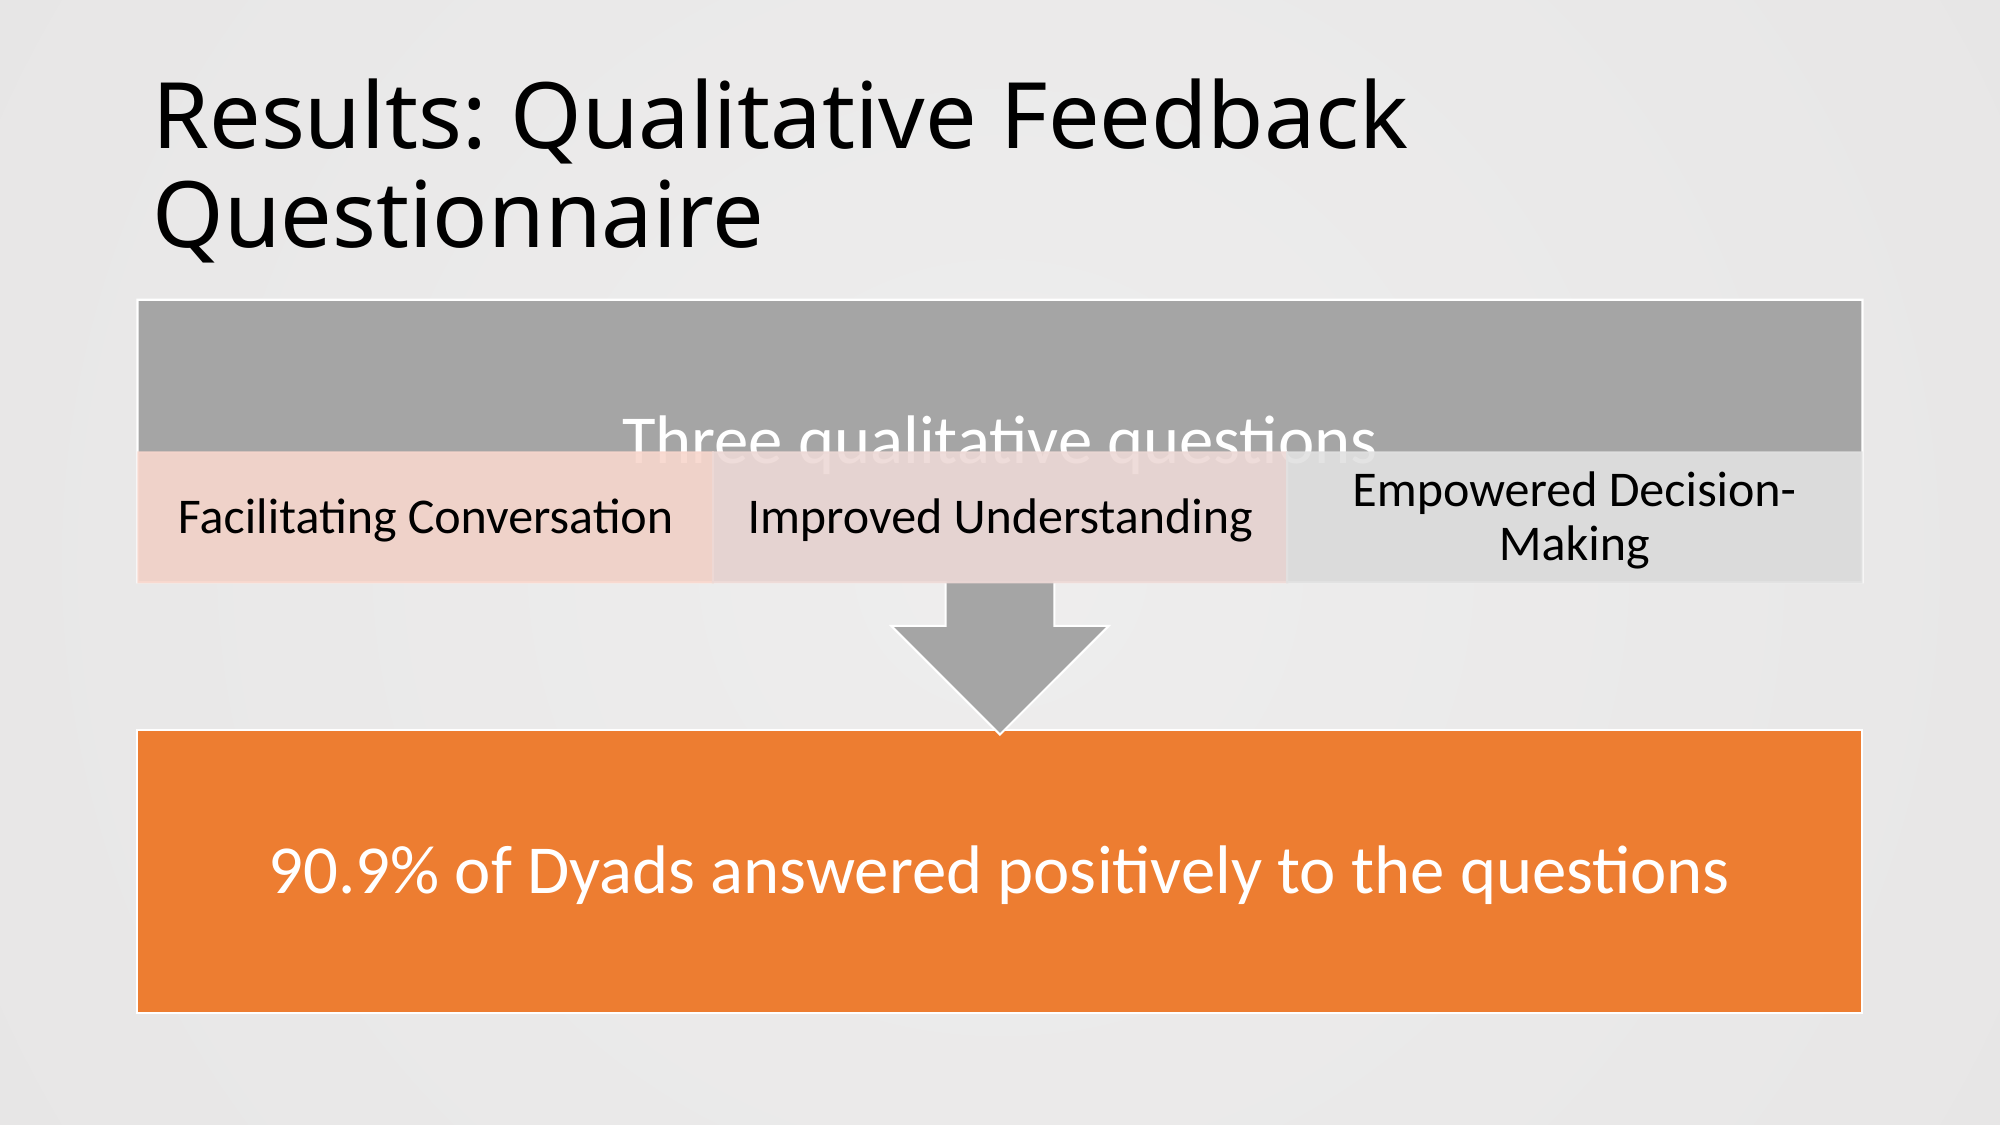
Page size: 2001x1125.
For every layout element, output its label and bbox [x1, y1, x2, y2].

list [137, 299, 1863, 1014]
picture [0, 0, 2000, 1125]
